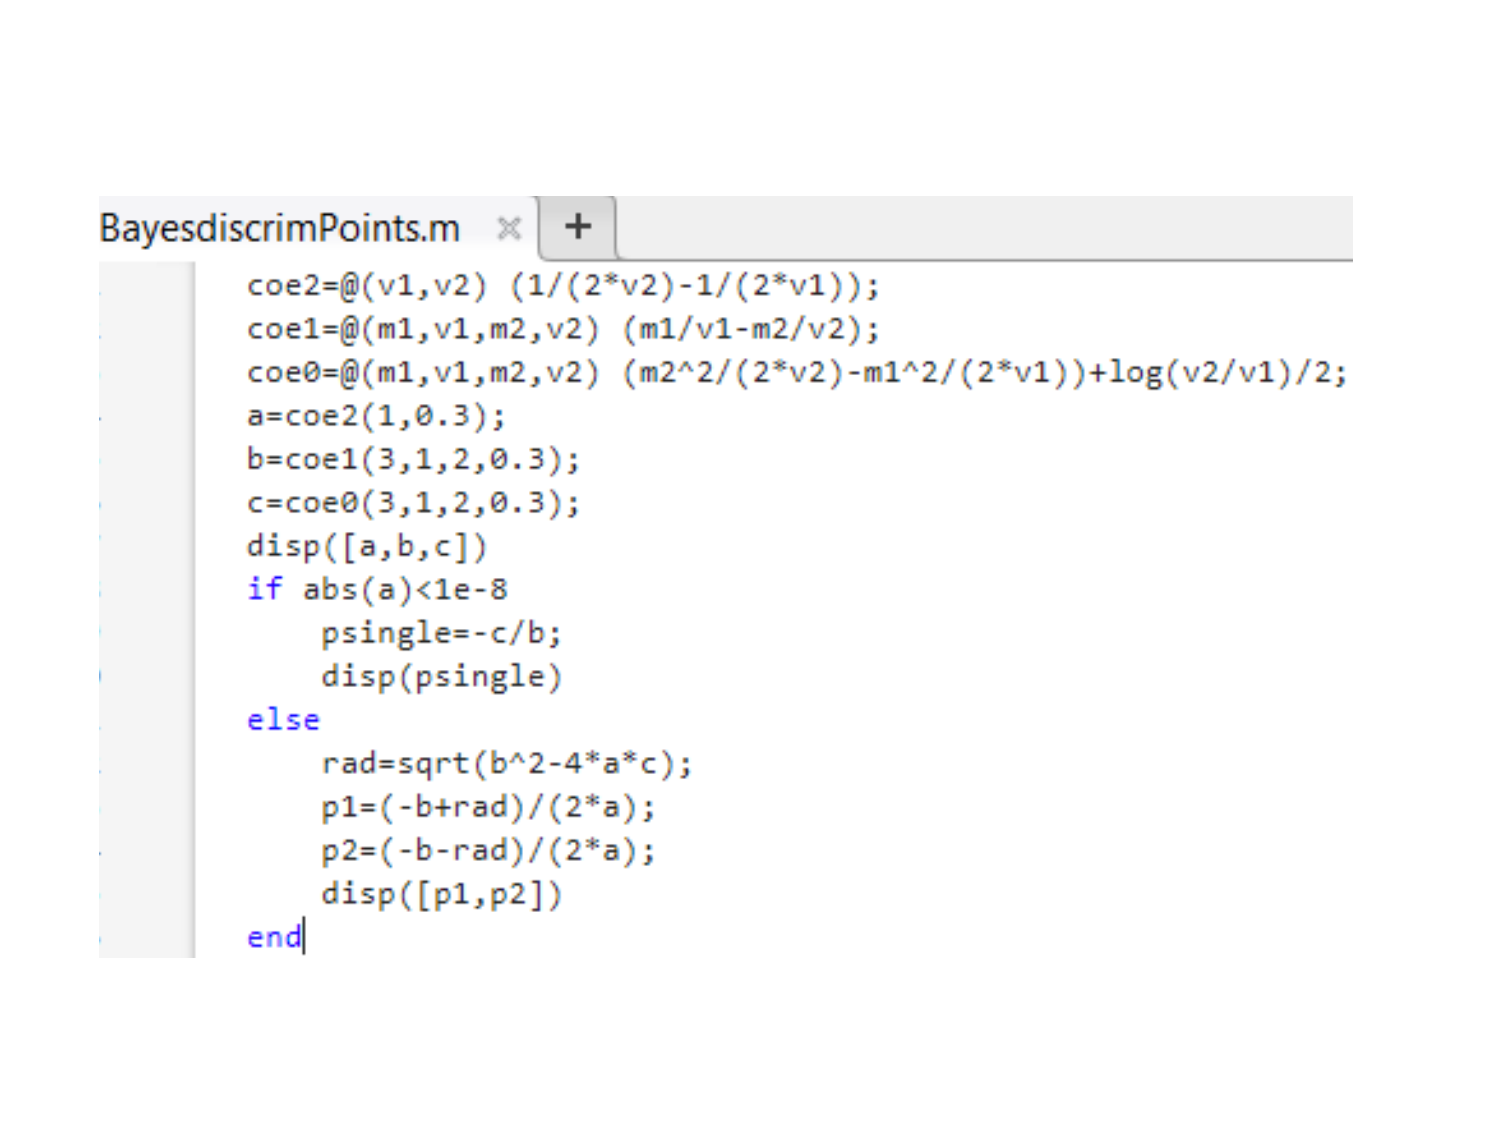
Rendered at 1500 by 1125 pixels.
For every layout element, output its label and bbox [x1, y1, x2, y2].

picture [99, 196, 1353, 958]
